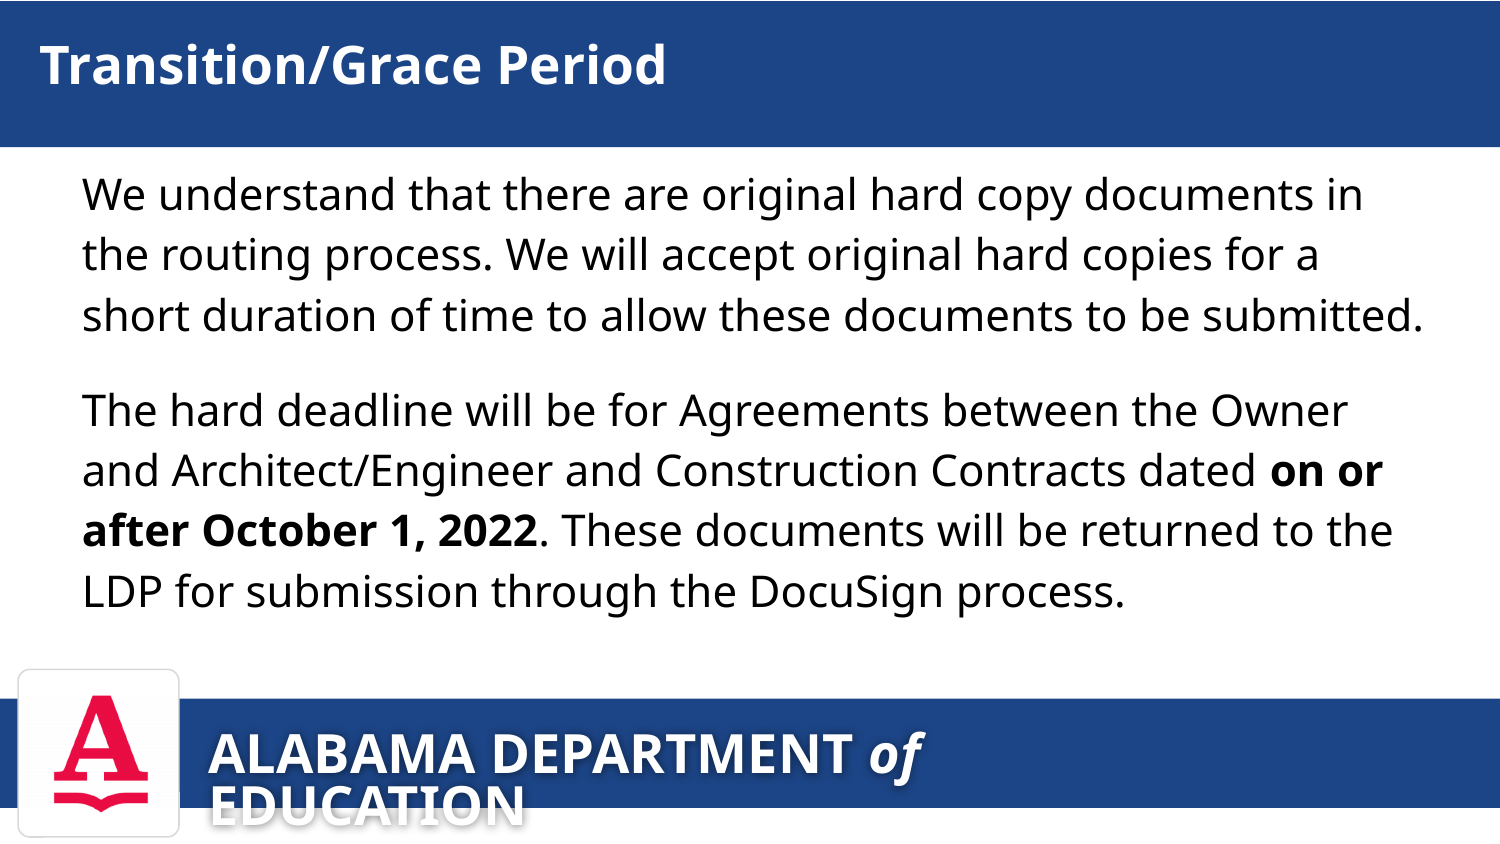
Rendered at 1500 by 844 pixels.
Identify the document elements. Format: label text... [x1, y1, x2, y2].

title Transition/Grace Period [24, 16, 1423, 111]
list We understand that there are original hard copy documents in the routing process. We will accept original hard copies for a short duration of time to allow these documents to be submitted. The hard deadline will be for Agreements between the Owner and Architect/Engineer and Construction Contracts dated on or after October 1, 2022. These documents will be returned to the LDP for submission through the DocuSign process. [51, 143, 1449, 705]
picture [19, 671, 178, 836]
